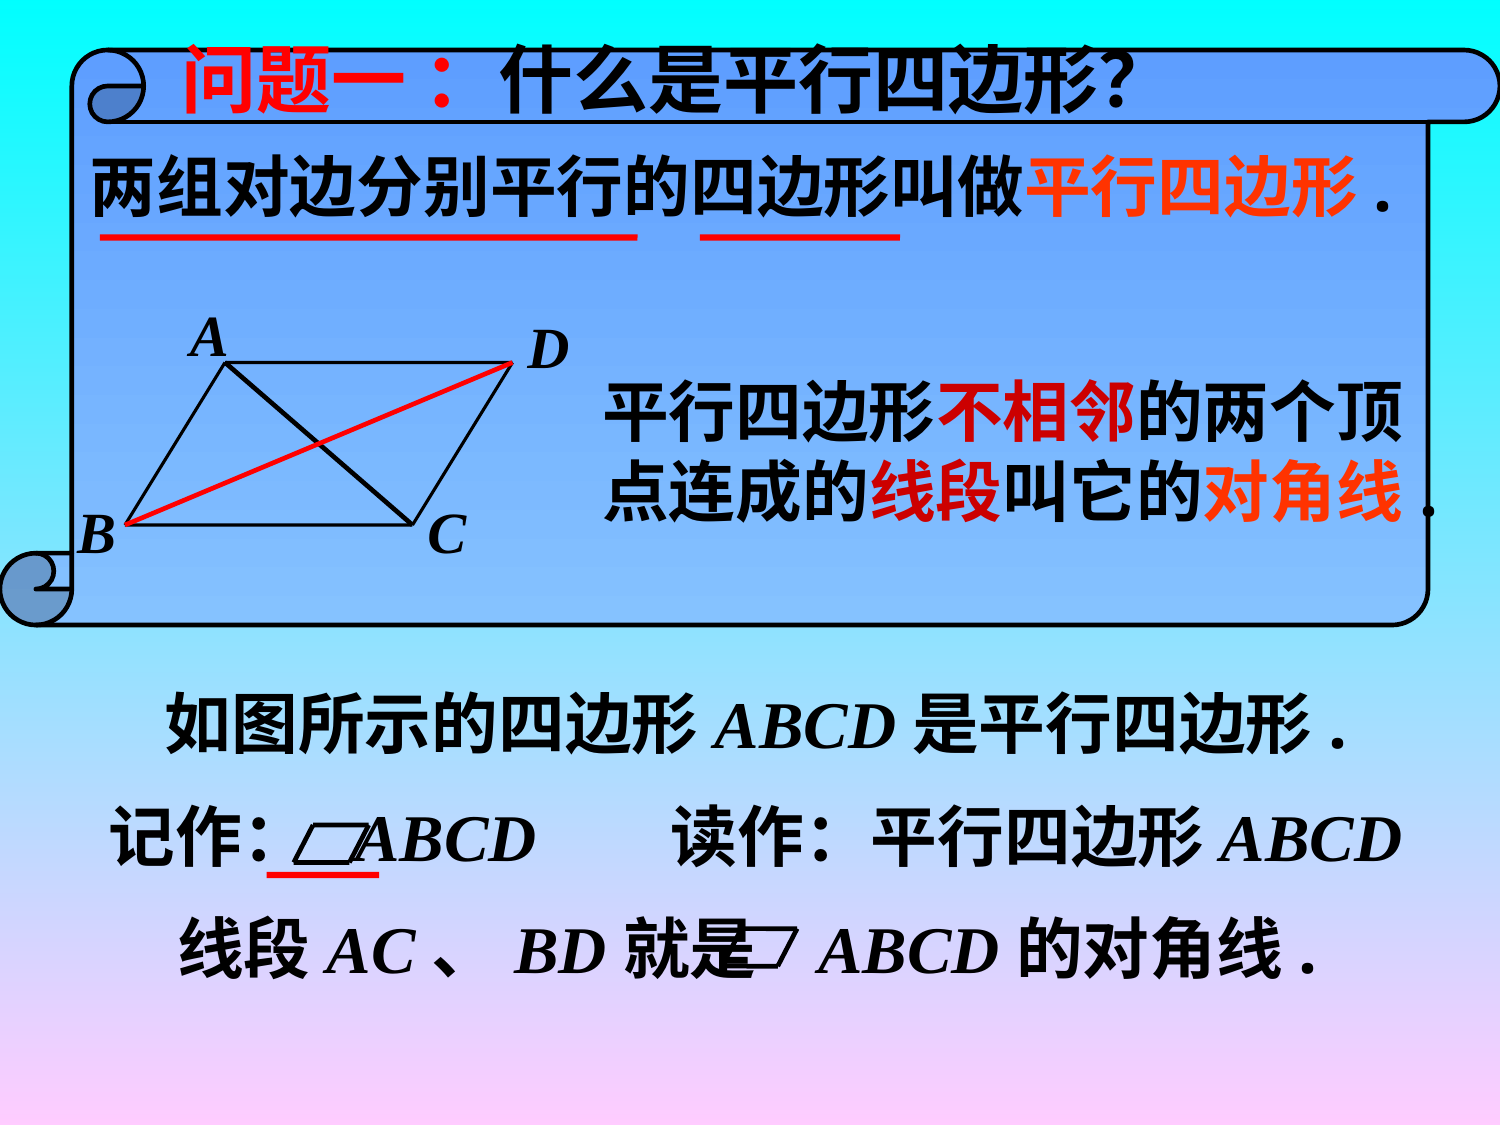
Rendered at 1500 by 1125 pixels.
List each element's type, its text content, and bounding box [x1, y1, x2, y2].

text_box 问题一 ：什么是平行四边形？ [166, 24, 1350, 130]
text_box 两组对边分别平行的四边形叫做平行四边形. [74, 137, 1413, 233]
text_box 线段AC、BD就是 ABCD的对角线. [162, 899, 1338, 995]
text_box [0, 538, 1429, 626]
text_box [62, 290, 613, 611]
text_box 读作：平行四边形ABCD [624, 787, 1436, 883]
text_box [721, 928, 798, 967]
text_box [71, 49, 1500, 362]
text_box 平行四边形不相邻的两个顶 点连成的线段叫它的对角线. [616, 362, 1500, 538]
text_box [93, 787, 607, 883]
text_box 如图所示的四边形ABCD是平行四边形. [149, 674, 1400, 770]
